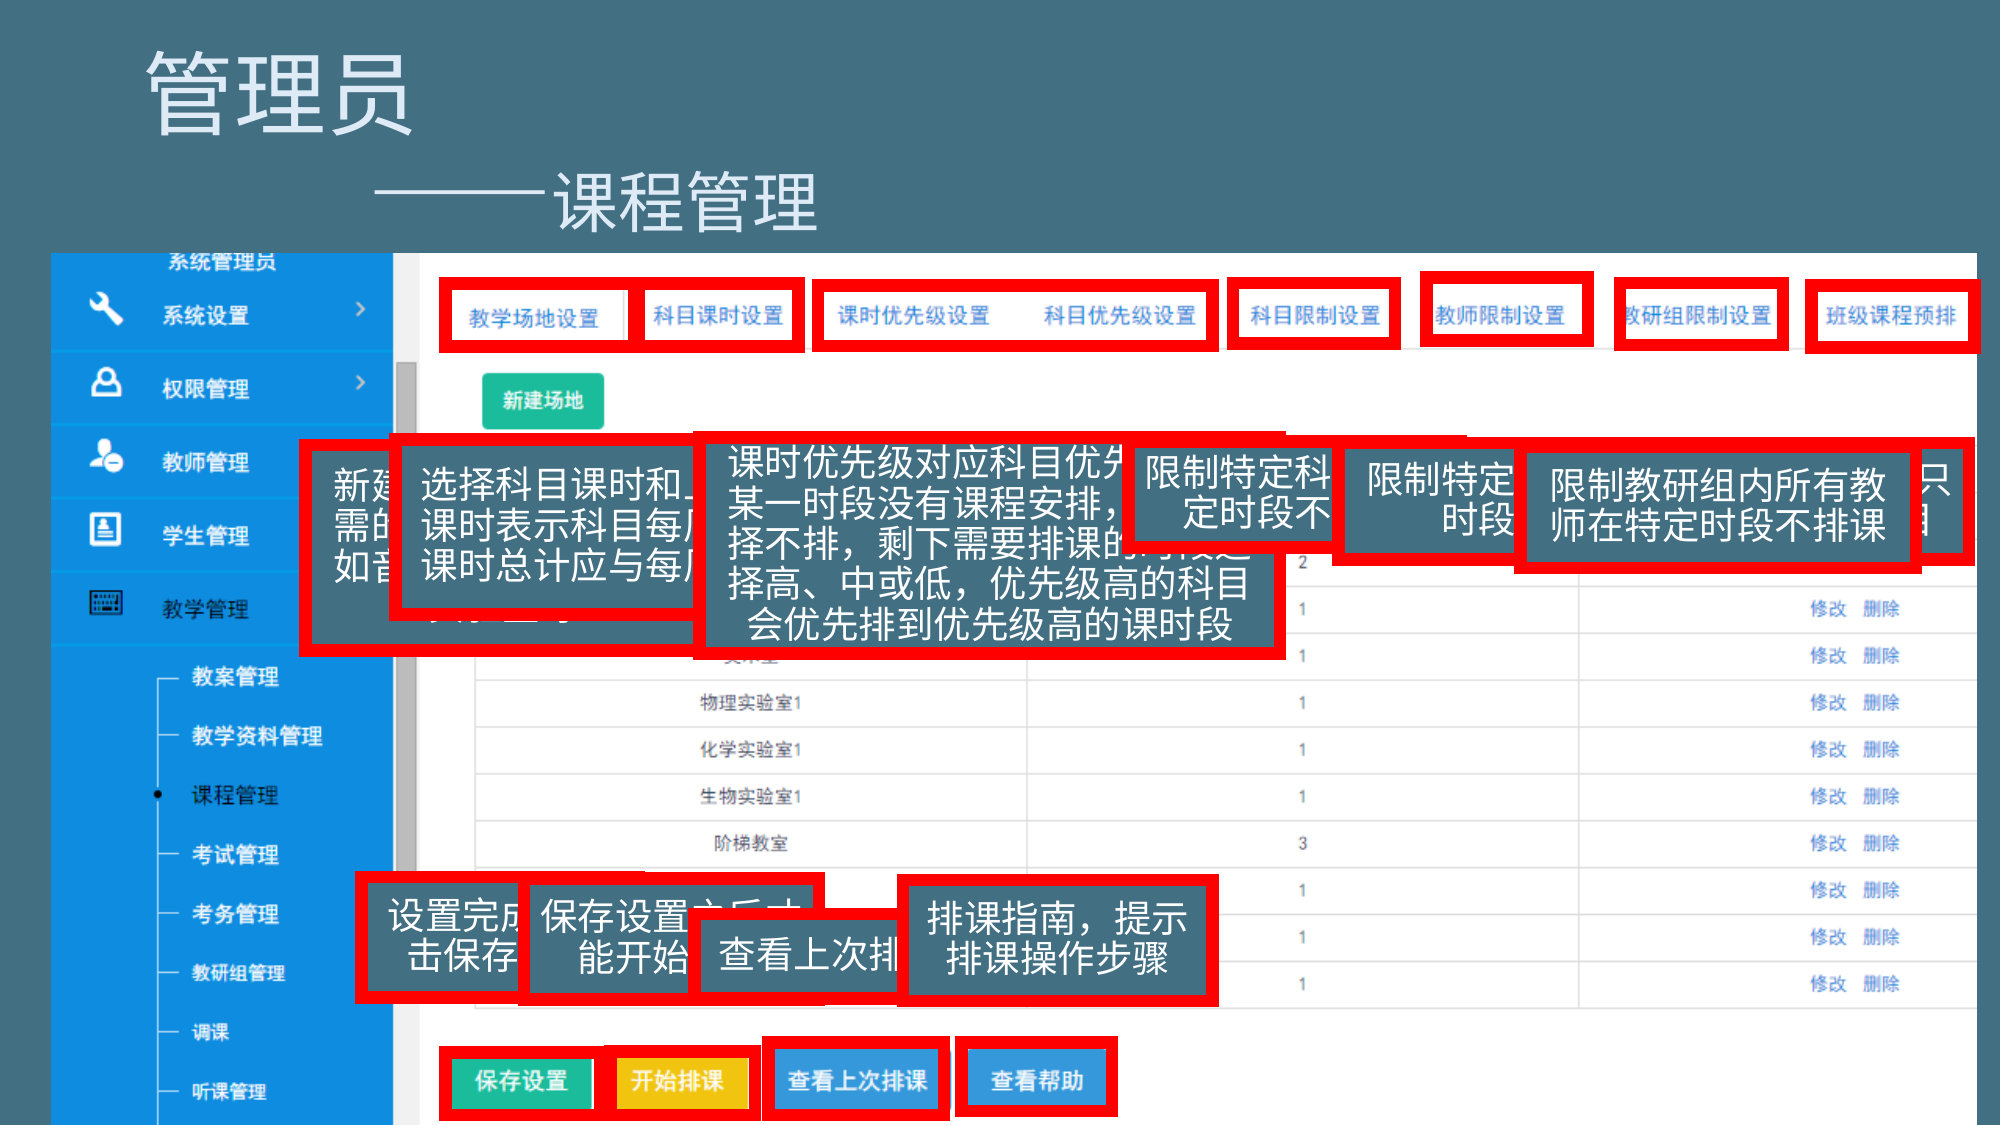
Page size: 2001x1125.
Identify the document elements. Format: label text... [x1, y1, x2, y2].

title 管理员 ——课程管理 [127, 34, 1128, 253]
picture [51, 253, 1977, 1125]
